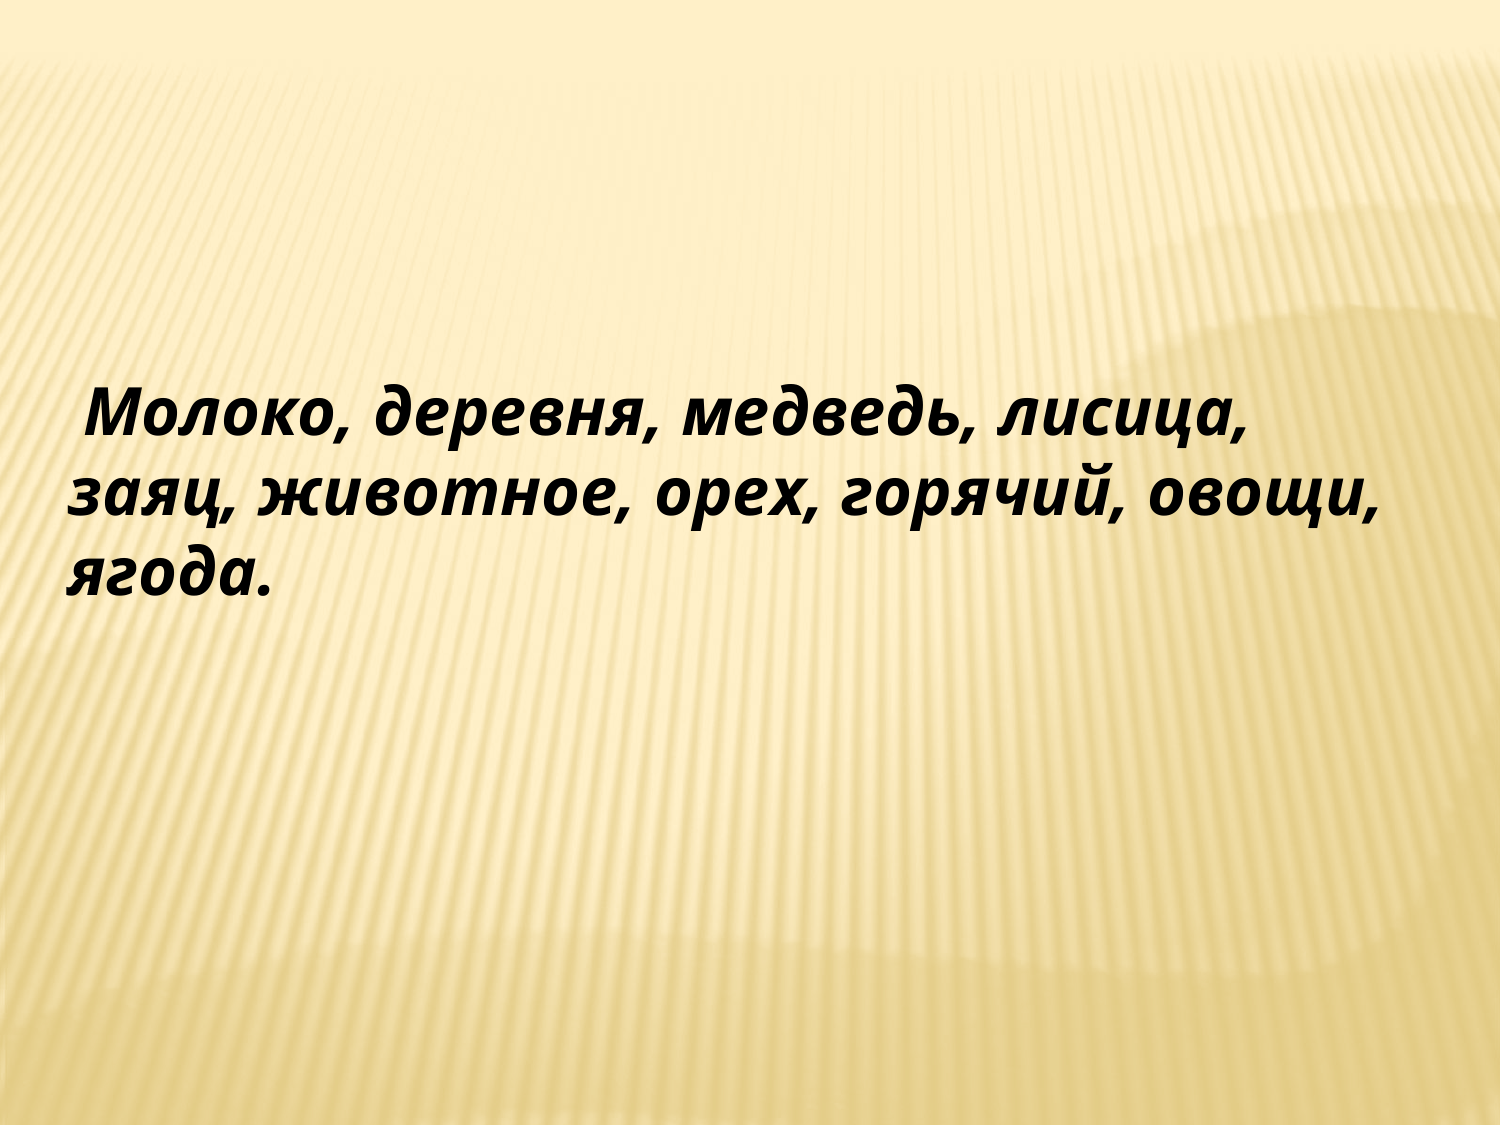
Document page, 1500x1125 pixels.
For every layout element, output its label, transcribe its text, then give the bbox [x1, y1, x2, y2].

text_box Молоко, деревня, медведь, лисица, заяц, животное, орех, горячий, овощи, ягода. [53, 361, 1447, 617]
